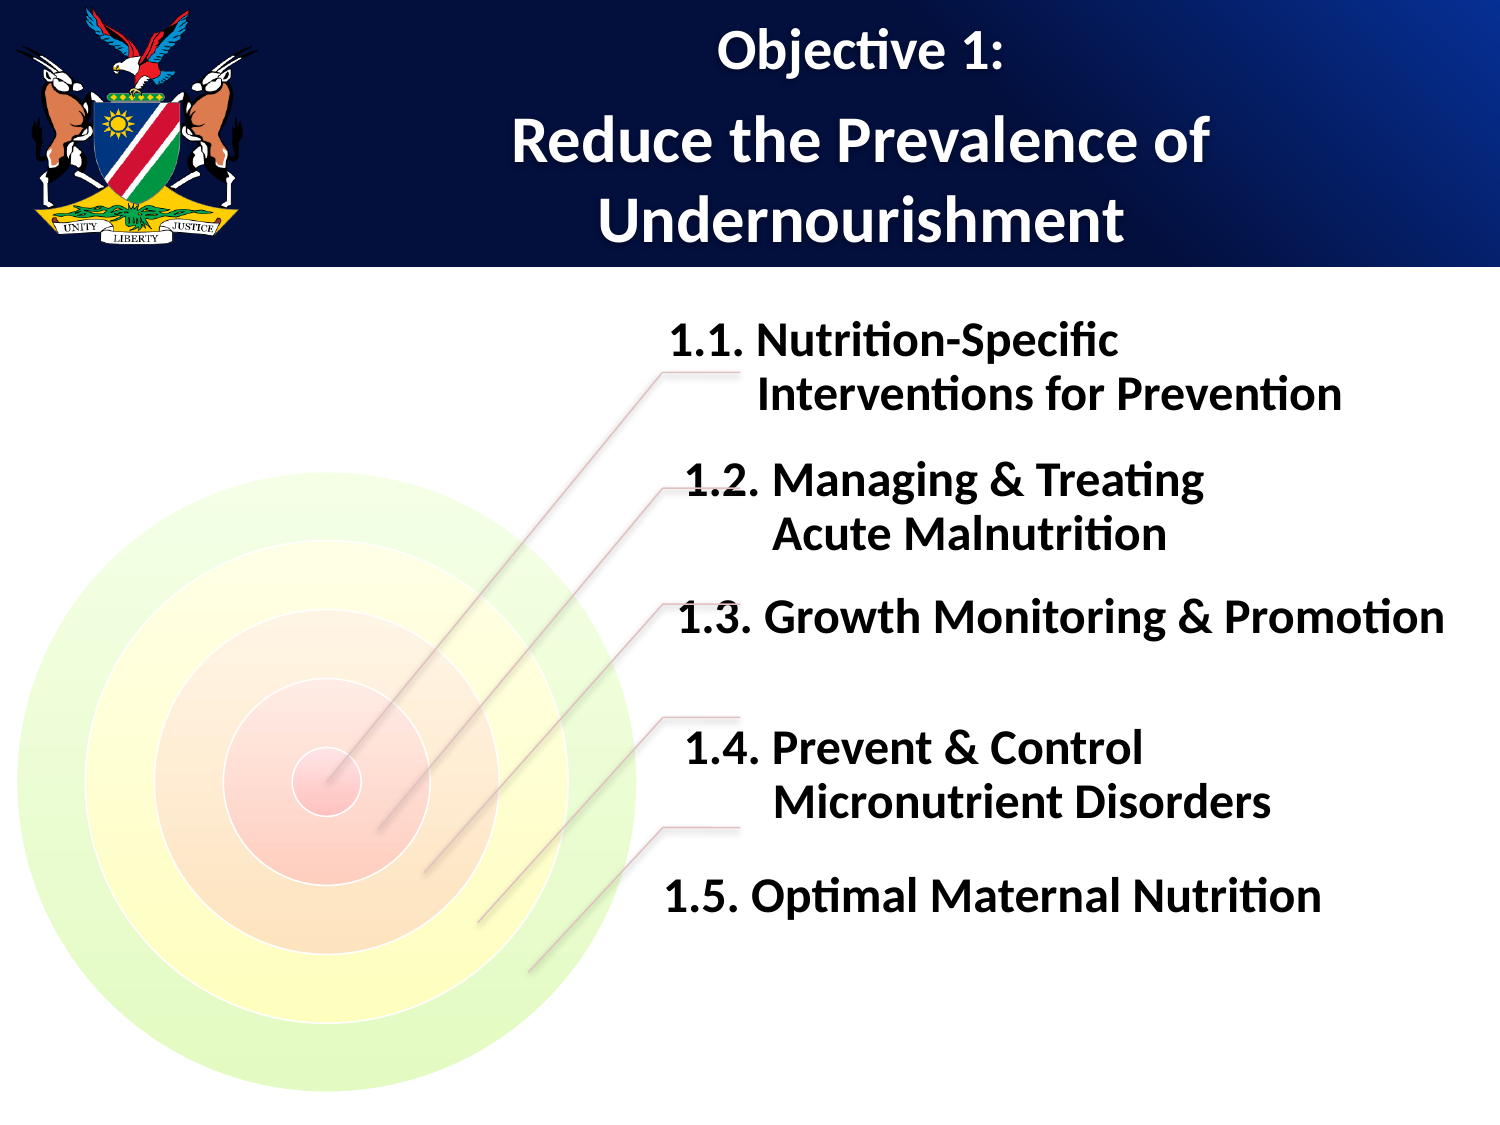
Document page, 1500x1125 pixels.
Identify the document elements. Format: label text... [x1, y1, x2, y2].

text_box [0, 0, 1500, 267]
text_box Objective 1: Reduce the Prevalence of Undernourishment [296, 45, 1427, 221]
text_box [0, 290, 1486, 1119]
picture [14, 5, 260, 246]
